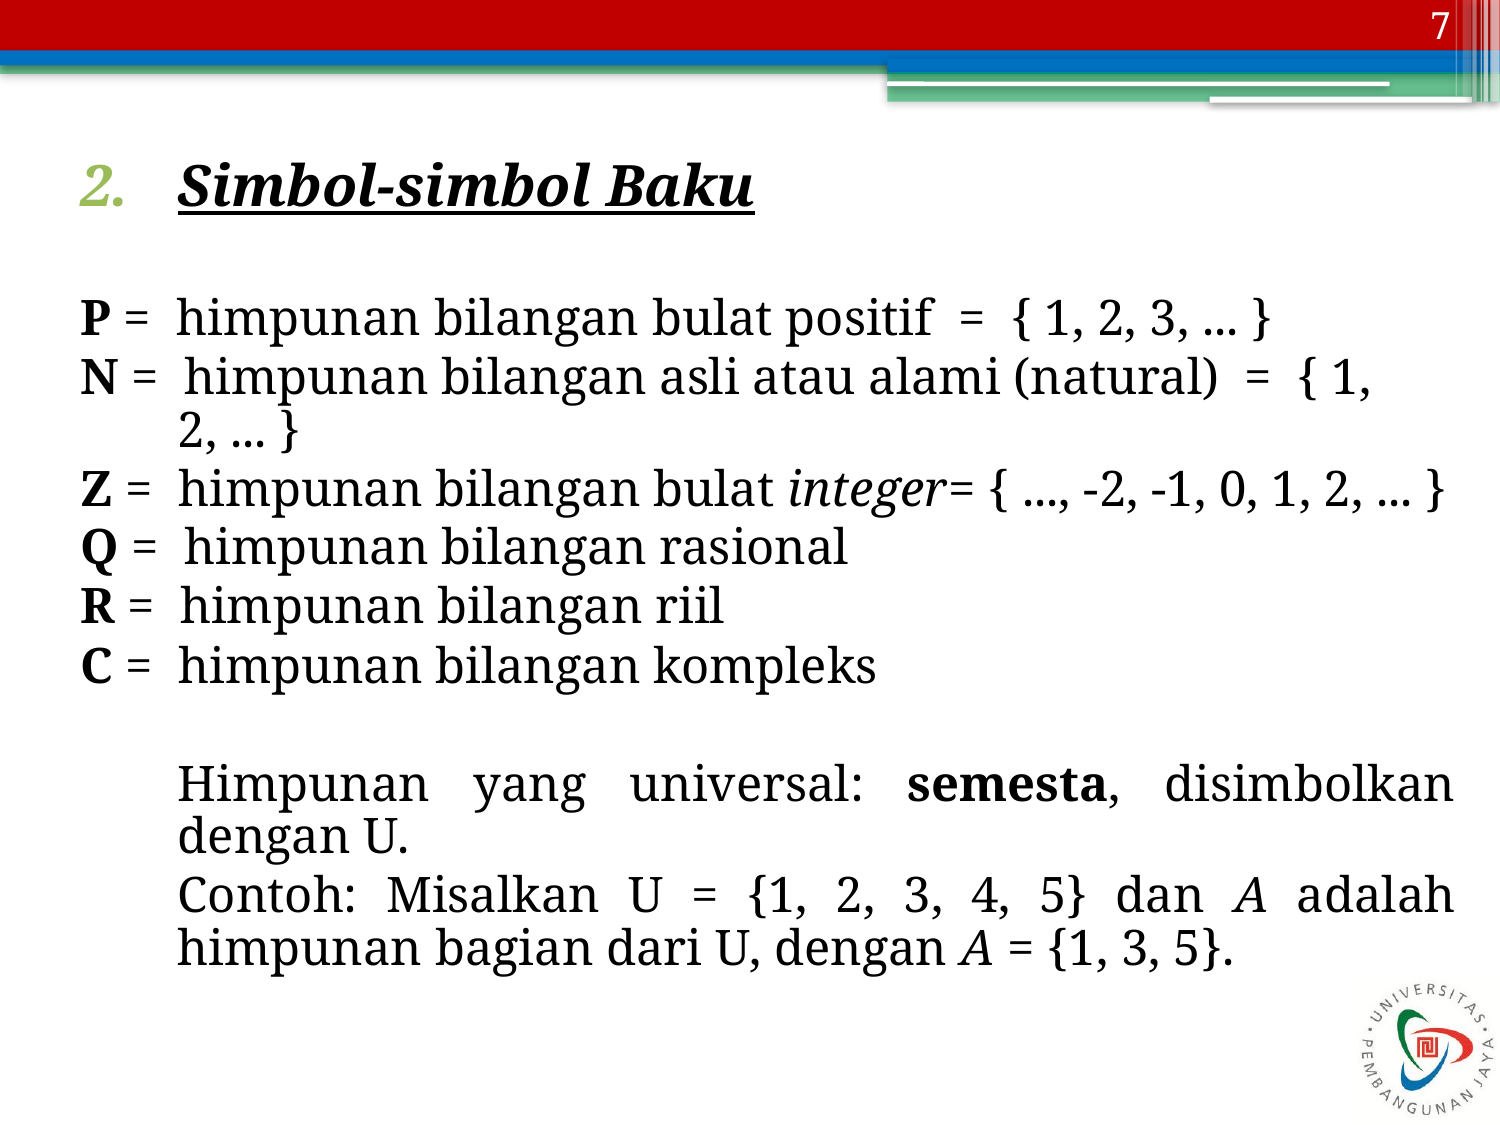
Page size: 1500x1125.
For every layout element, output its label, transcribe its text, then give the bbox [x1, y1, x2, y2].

list Simbol-simbol Baku P = himpunan bilangan bulat positif = { 1, 2, 3, ... } N = himpunan bilangan asli atau alami (natural) = { 1, 2, ... } Z = himpunan bilangan bulat integer= { ..., -2, -1, 0, 1, 2, ... } Q = himpunan bilangan rasional R = himpunan bilangan riil C = himpunan bilangan kompleks Himpunan yang universal: semesta, disimbolkan dengan U. Contoh: Misalkan U = {1, 2, 3, 4, 5} dan A adalah himpunan bagian dari U, dengan A = {1, 3, 5}. [64, 149, 1471, 1000]
slide_number 7 [1341, 0, 1466, 61]
picture [1352, 975, 1500, 1125]
